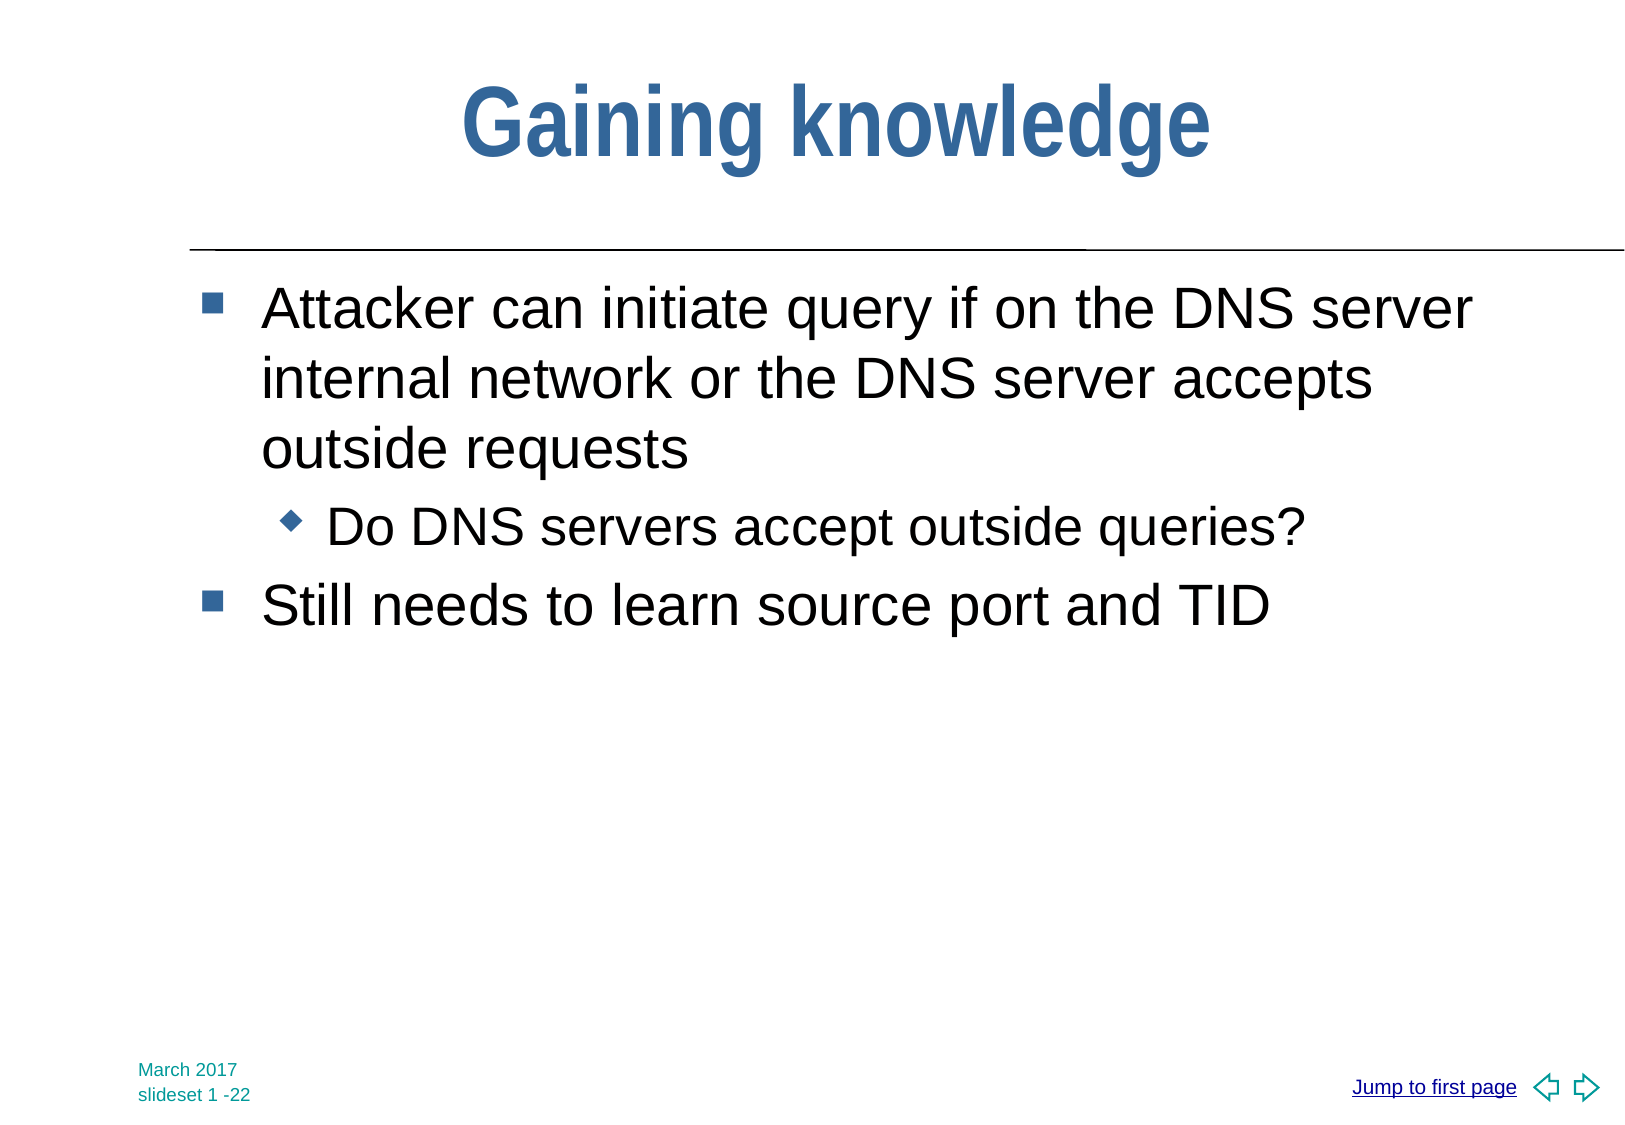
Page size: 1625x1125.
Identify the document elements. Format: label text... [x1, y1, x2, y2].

list Attacker can initiate query if on the DNS server internal network or the DNS server accepts outside requests Do DNS servers accept outside queries? Still needs to learn source port and TID [189, 262, 1584, 1000]
slide_number slideset 1 -22 [123, 1074, 274, 1100]
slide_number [123, 1050, 313, 1075]
title Gaining knowledge [446, 37, 1530, 225]
